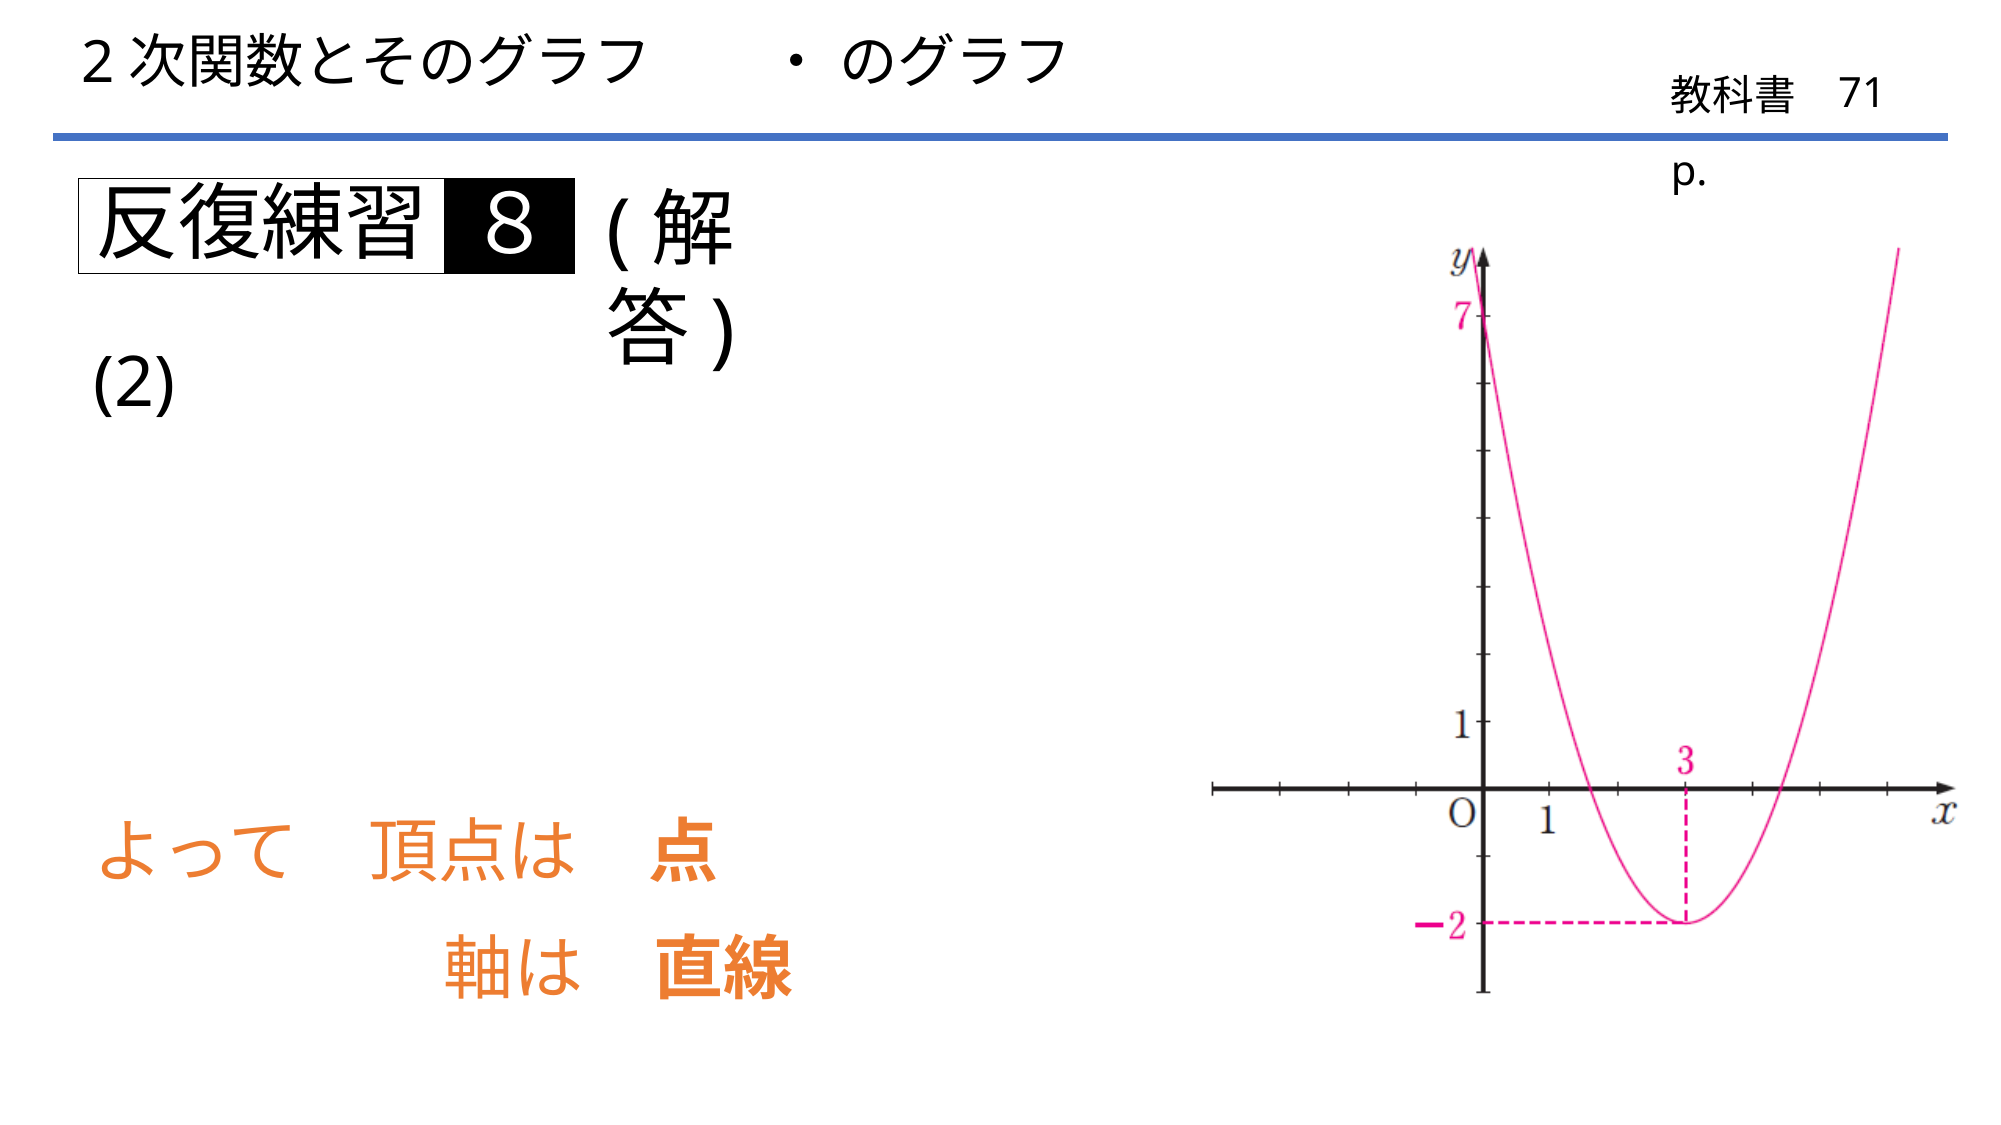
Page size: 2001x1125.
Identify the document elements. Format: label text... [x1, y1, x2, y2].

list 71 [1823, 33, 1922, 128]
text_box (解答) [591, 167, 840, 383]
picture [1201, 231, 1980, 1009]
list ８ [444, 178, 575, 274]
